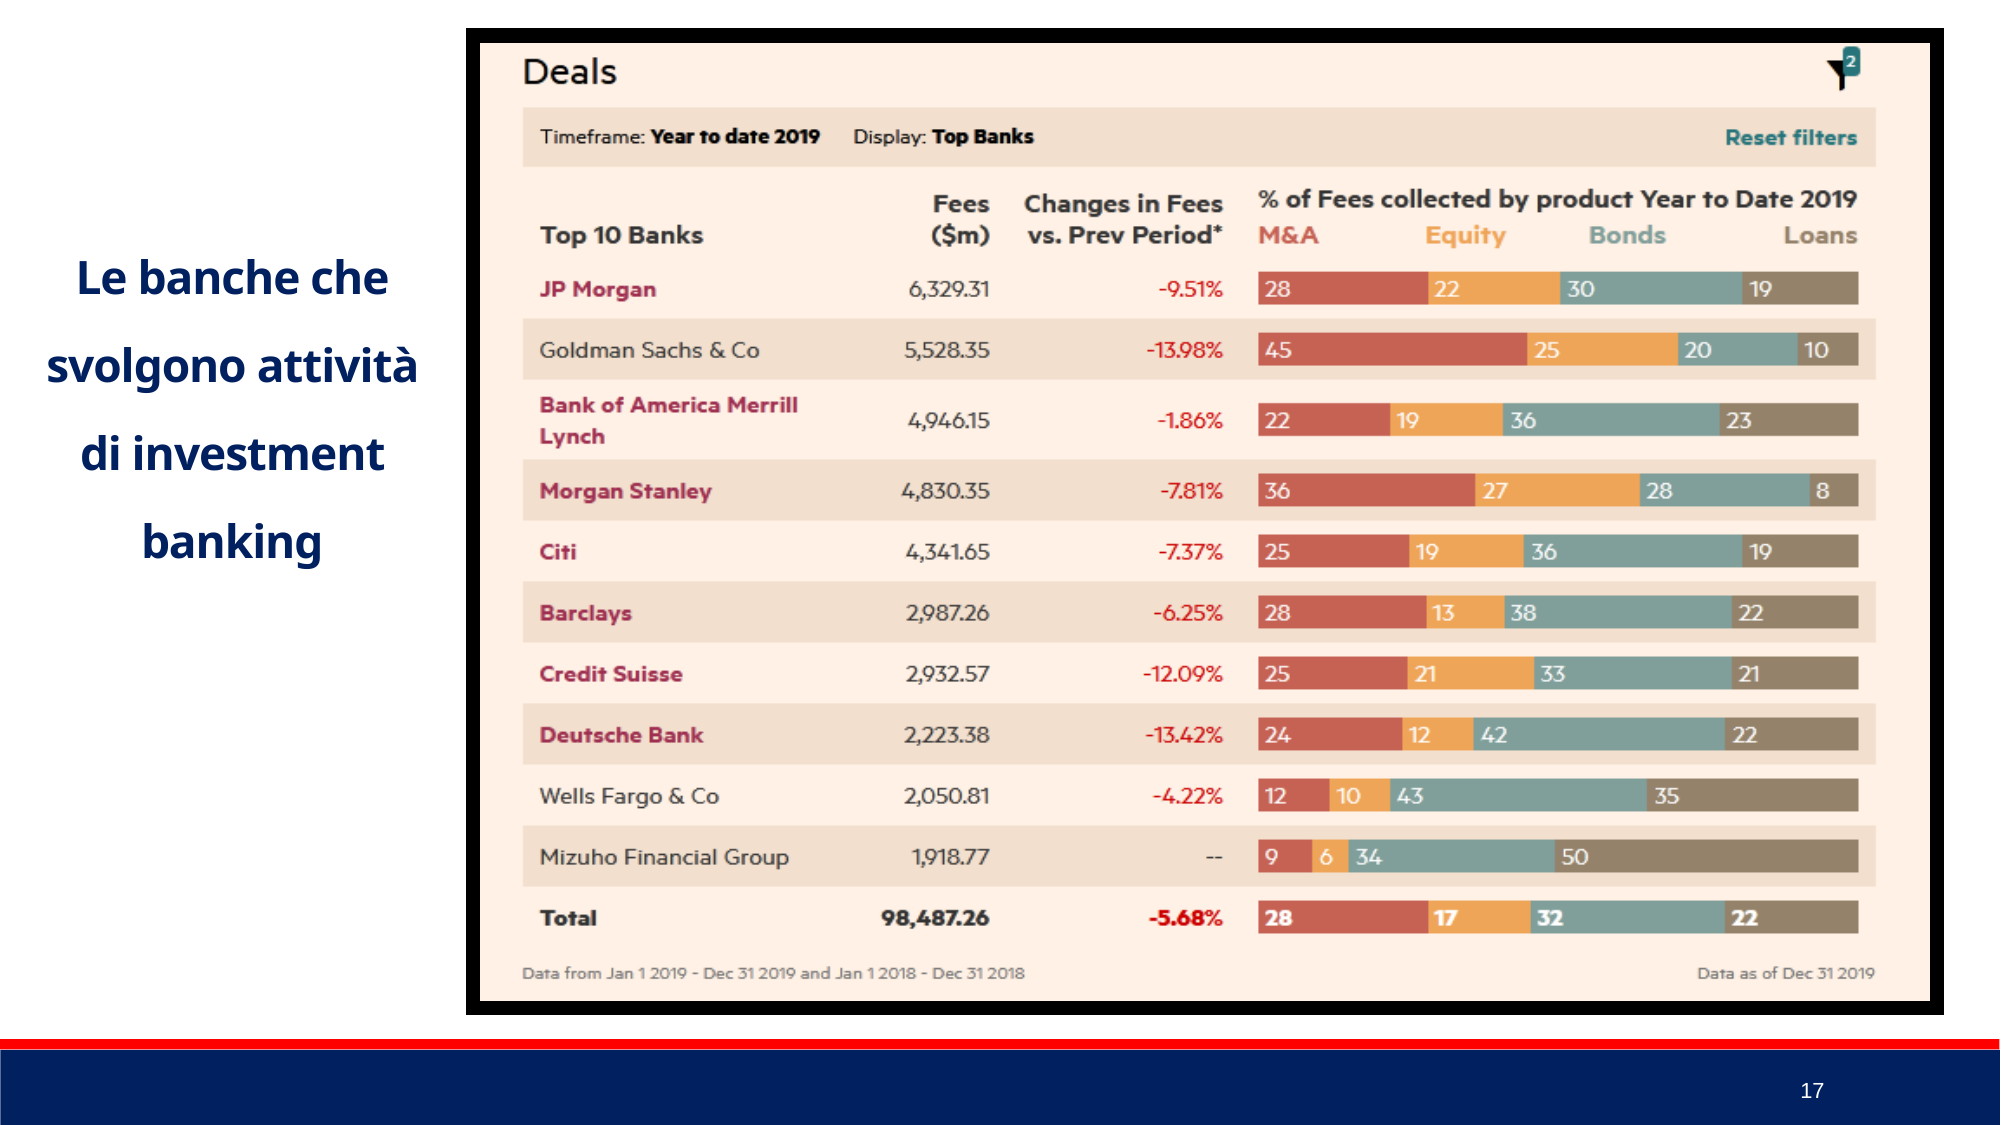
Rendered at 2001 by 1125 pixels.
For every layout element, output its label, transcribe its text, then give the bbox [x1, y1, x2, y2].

text_box Le banche che svolgono attività di investment banking [19, 208, 445, 634]
slide_number 17 [1624, 1059, 1840, 1120]
picture [479, 42, 1931, 1002]
